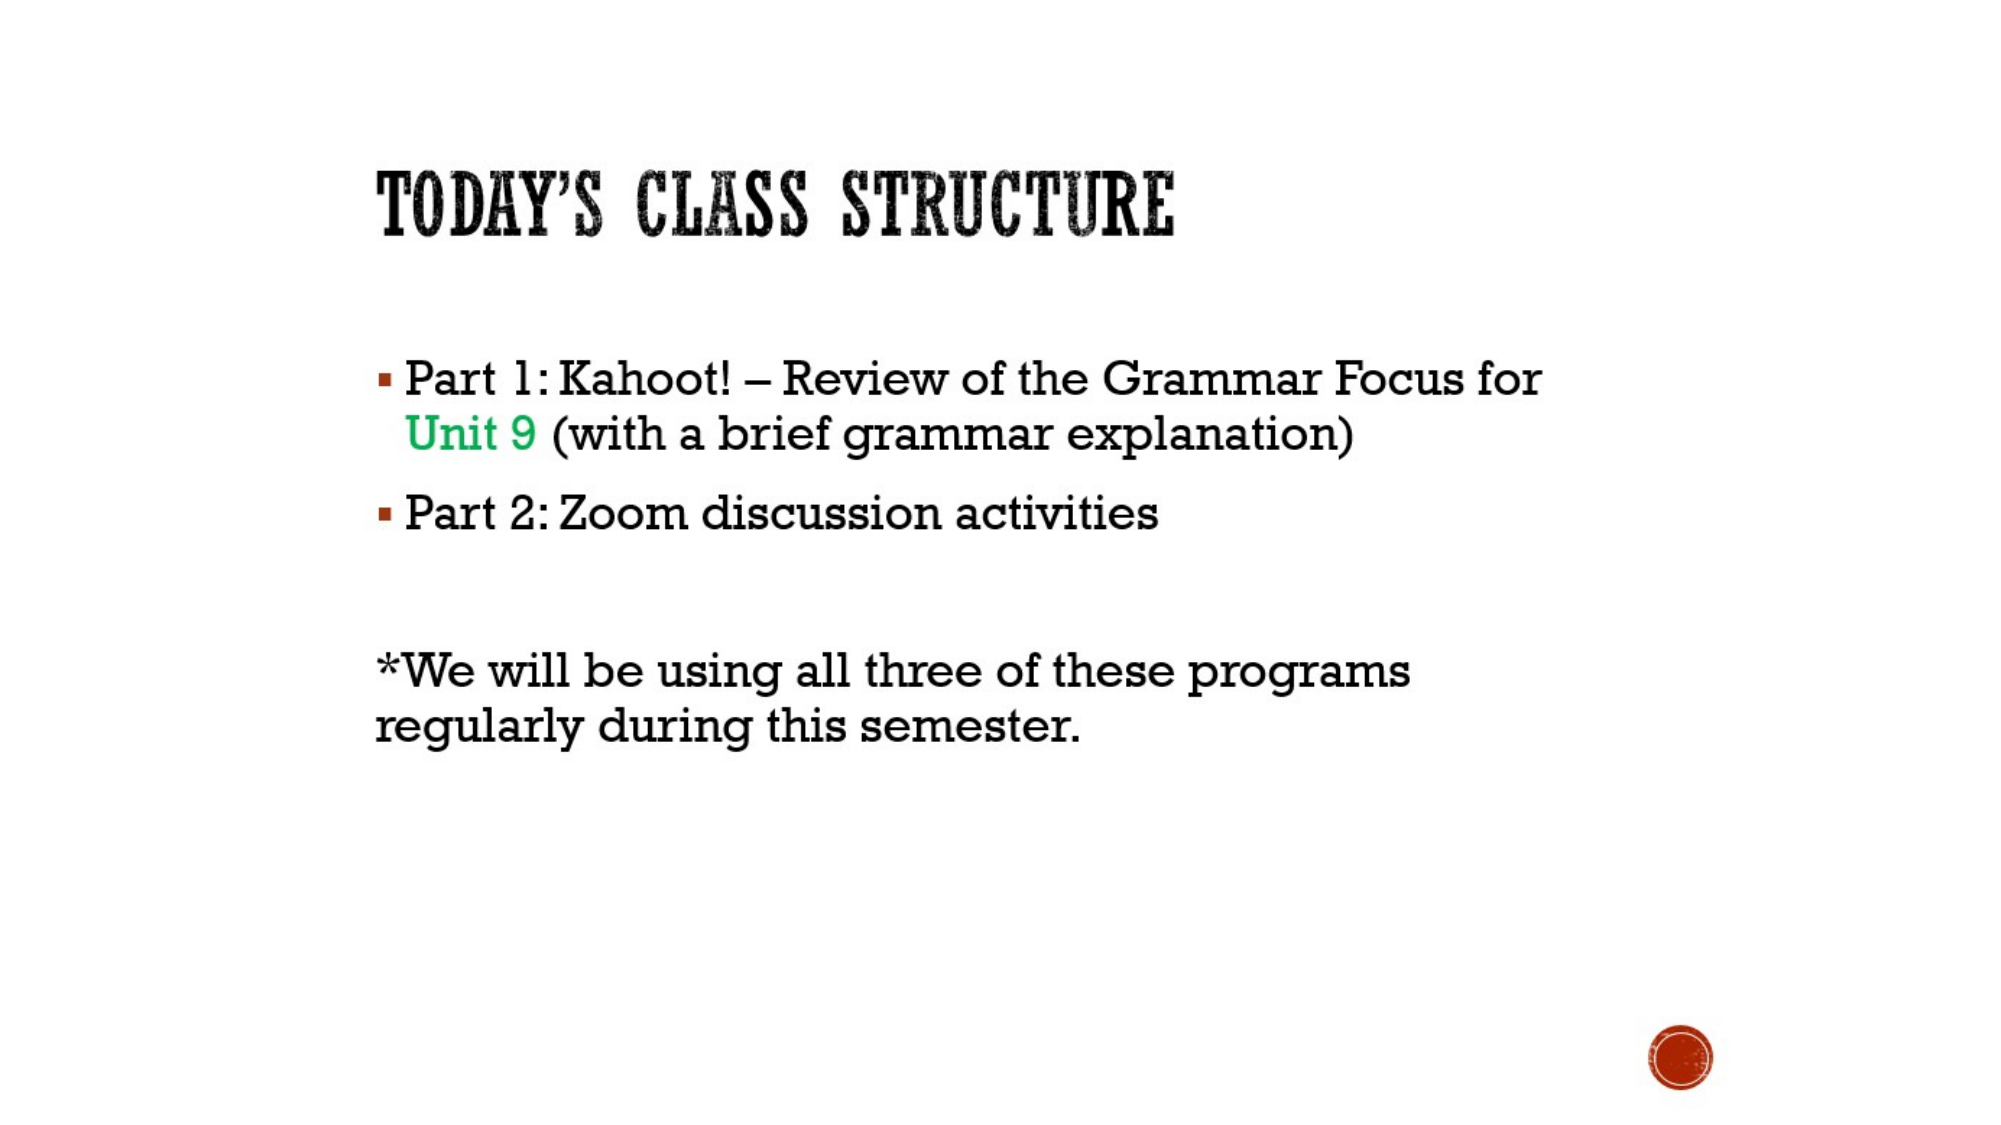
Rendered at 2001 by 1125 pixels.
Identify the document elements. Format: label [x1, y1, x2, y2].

picture [249, 0, 1751, 1125]
